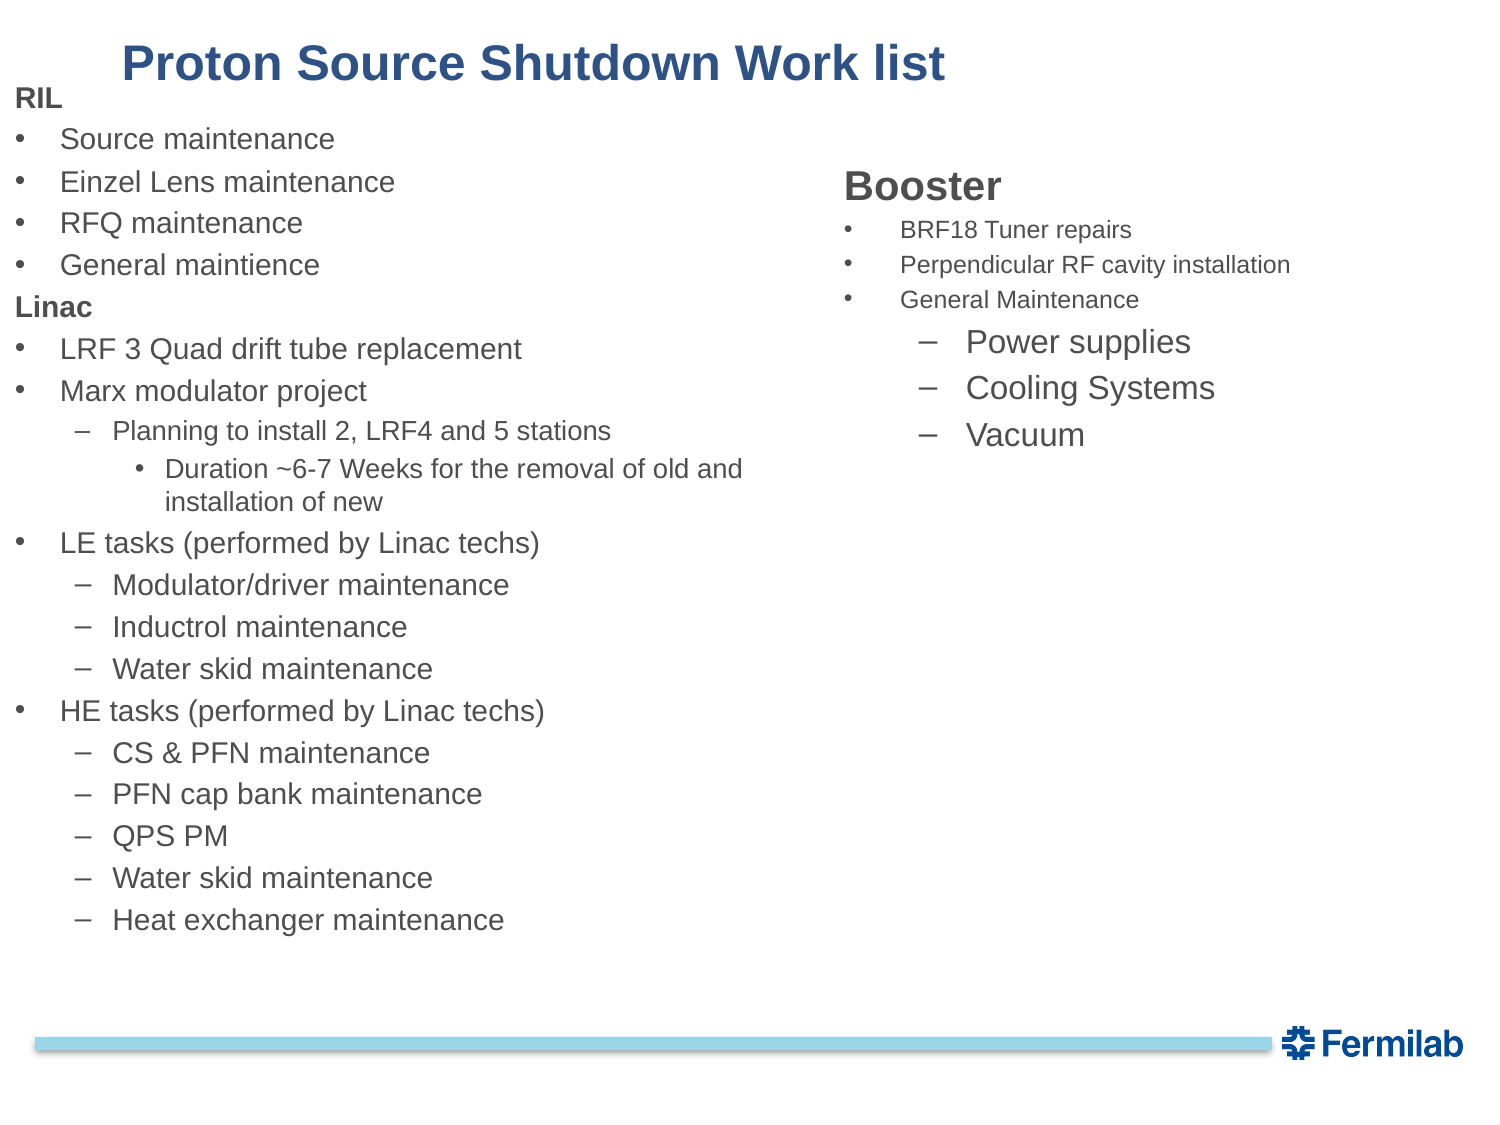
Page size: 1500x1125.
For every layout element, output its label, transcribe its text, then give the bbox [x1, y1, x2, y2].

list Booster BRF18 Tuner repairs Perpendicular RF cavity installation General Maintenance Power supplies Cooling Systems Vacuum [844, 115, 1500, 915]
list RIL Source maintenance Einzel Lens maintenance RFQ maintenance General maintience Linac LRF 3 Quad drift tube replacement Marx modulator project Planning to install 2, LRF4 and 5 stations Duration ~6-7 Weeks for the removal of old and installation of new LE tasks (performed by Linac techs) Modulator/driver maintenance Inductrol maintenance Water skid maintenance HE tasks (performed by Linac techs) CS & PFN maintenance PFN cap bank maintenance QPS PM Water skid maintenance Heat exchanger maintenance [0, 70, 844, 1027]
title Proton Source Shutdown Work list [106, 22, 1401, 115]
picture [1282, 1026, 1463, 1060]
